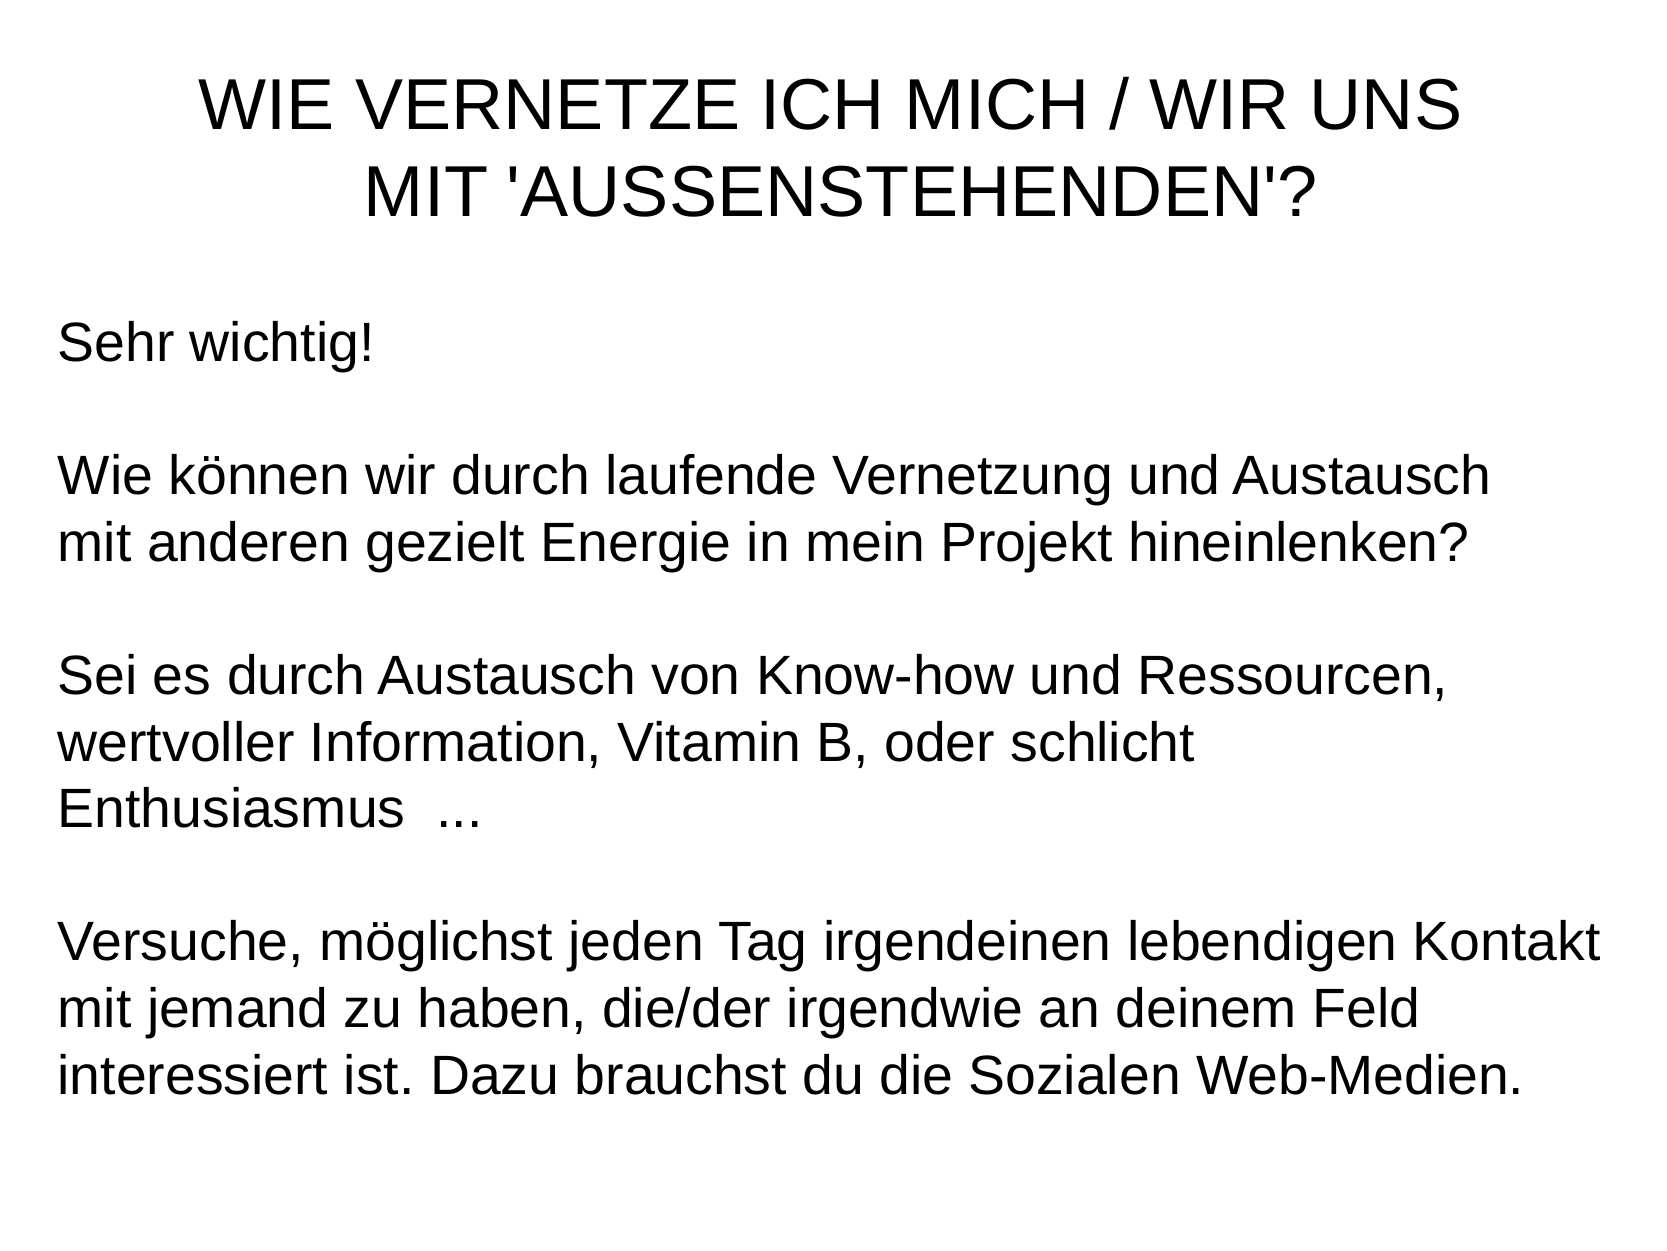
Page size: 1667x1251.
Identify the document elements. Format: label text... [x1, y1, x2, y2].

title WIE VERNETZE ICH MICH / WIR UNS MIT 'AUSSENSTEHENDEN'? [51, 51, 1631, 232]
list Sehr wichtig! Wie können wir durch laufende Vernetzung und Austausch mit anderen gezielt Energie in mein Projekt hineinlenken? Sei es durch Austausch von Know-how und Ressourcen, wertvoller Information, Vitamin B, oder schlicht Enthusiasmus ... Versuche, möglichst jeden Tag irgendeinen lebendigen Kontakt mit jemand zu haben, die/der irgendwie an deinem Feld interessiert ist. Dazu brauchst du die Sozialen Web-Medien. [51, 299, 1631, 1215]
